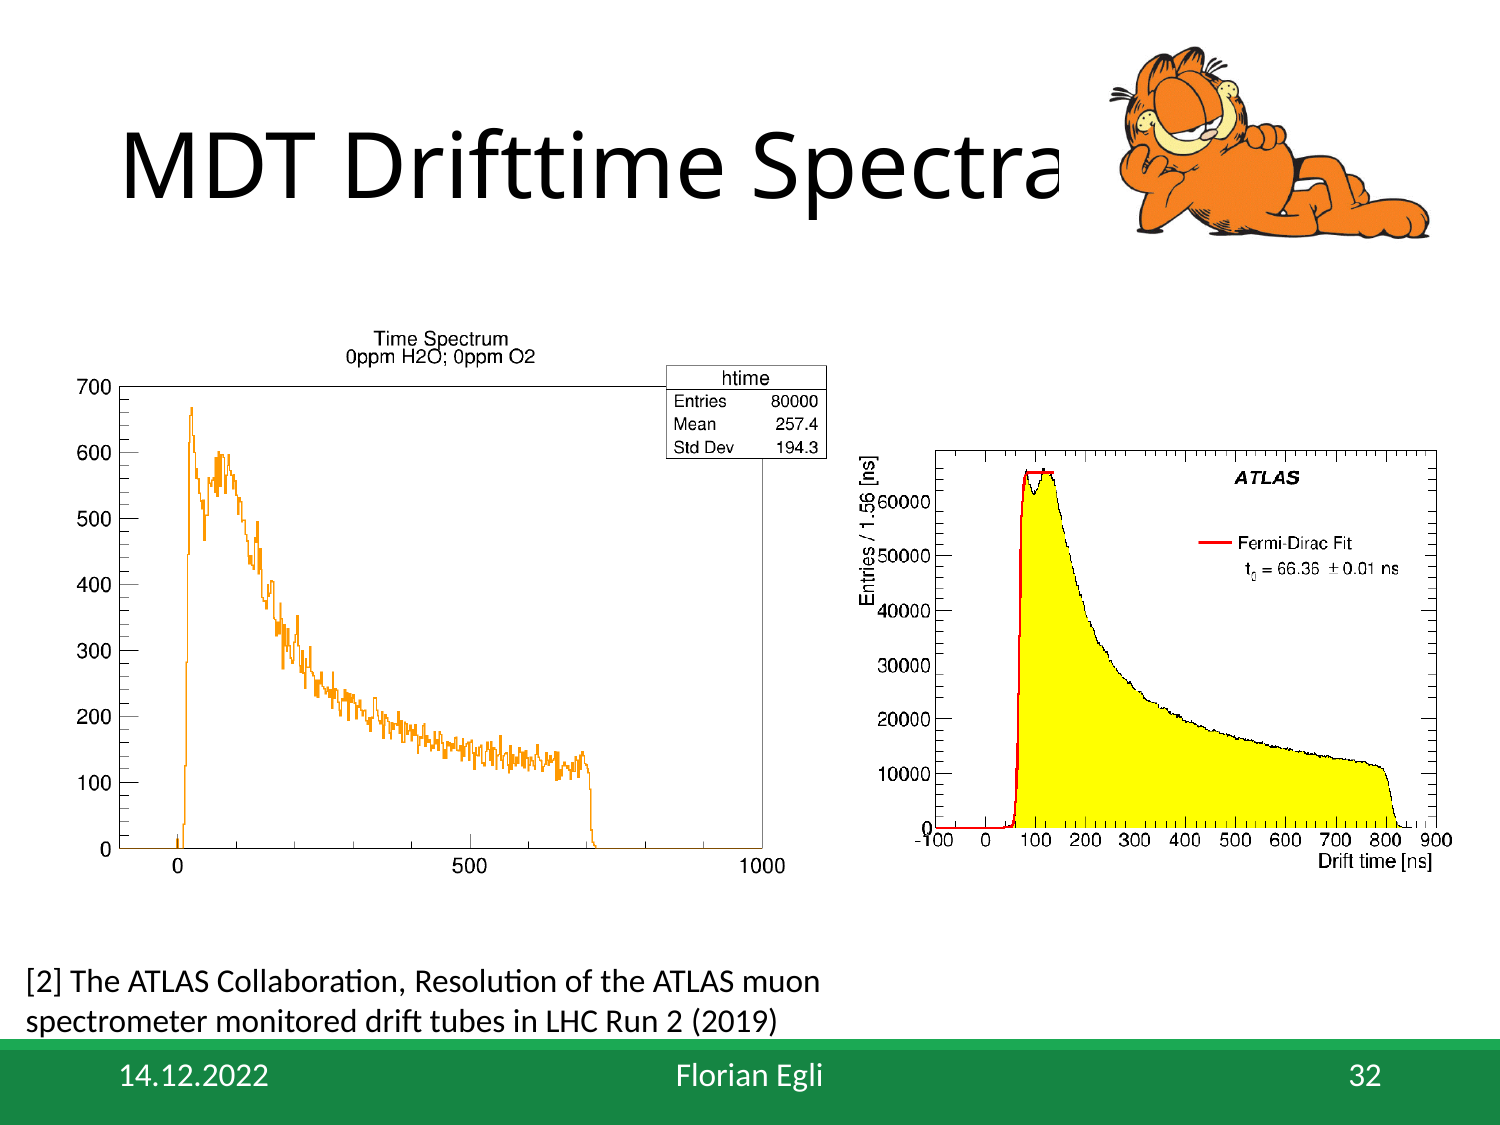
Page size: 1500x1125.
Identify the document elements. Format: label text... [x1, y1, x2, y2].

slide_number 32 [1059, 1042, 1397, 1103]
picture [1059, 22, 1454, 266]
footer Florian Egli [496, 1042, 1004, 1103]
text_box [2] The ATLAS Collaboration, Resolution of the ATLAS muon spectrometer monitored drift tubes in LHC Run 2 (2019) [10, 951, 971, 1047]
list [39, 328, 842, 906]
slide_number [103, 1047, 441, 1103]
picture [858, 446, 1454, 874]
title MDT Drifttime Spectra [103, 59, 1397, 278]
